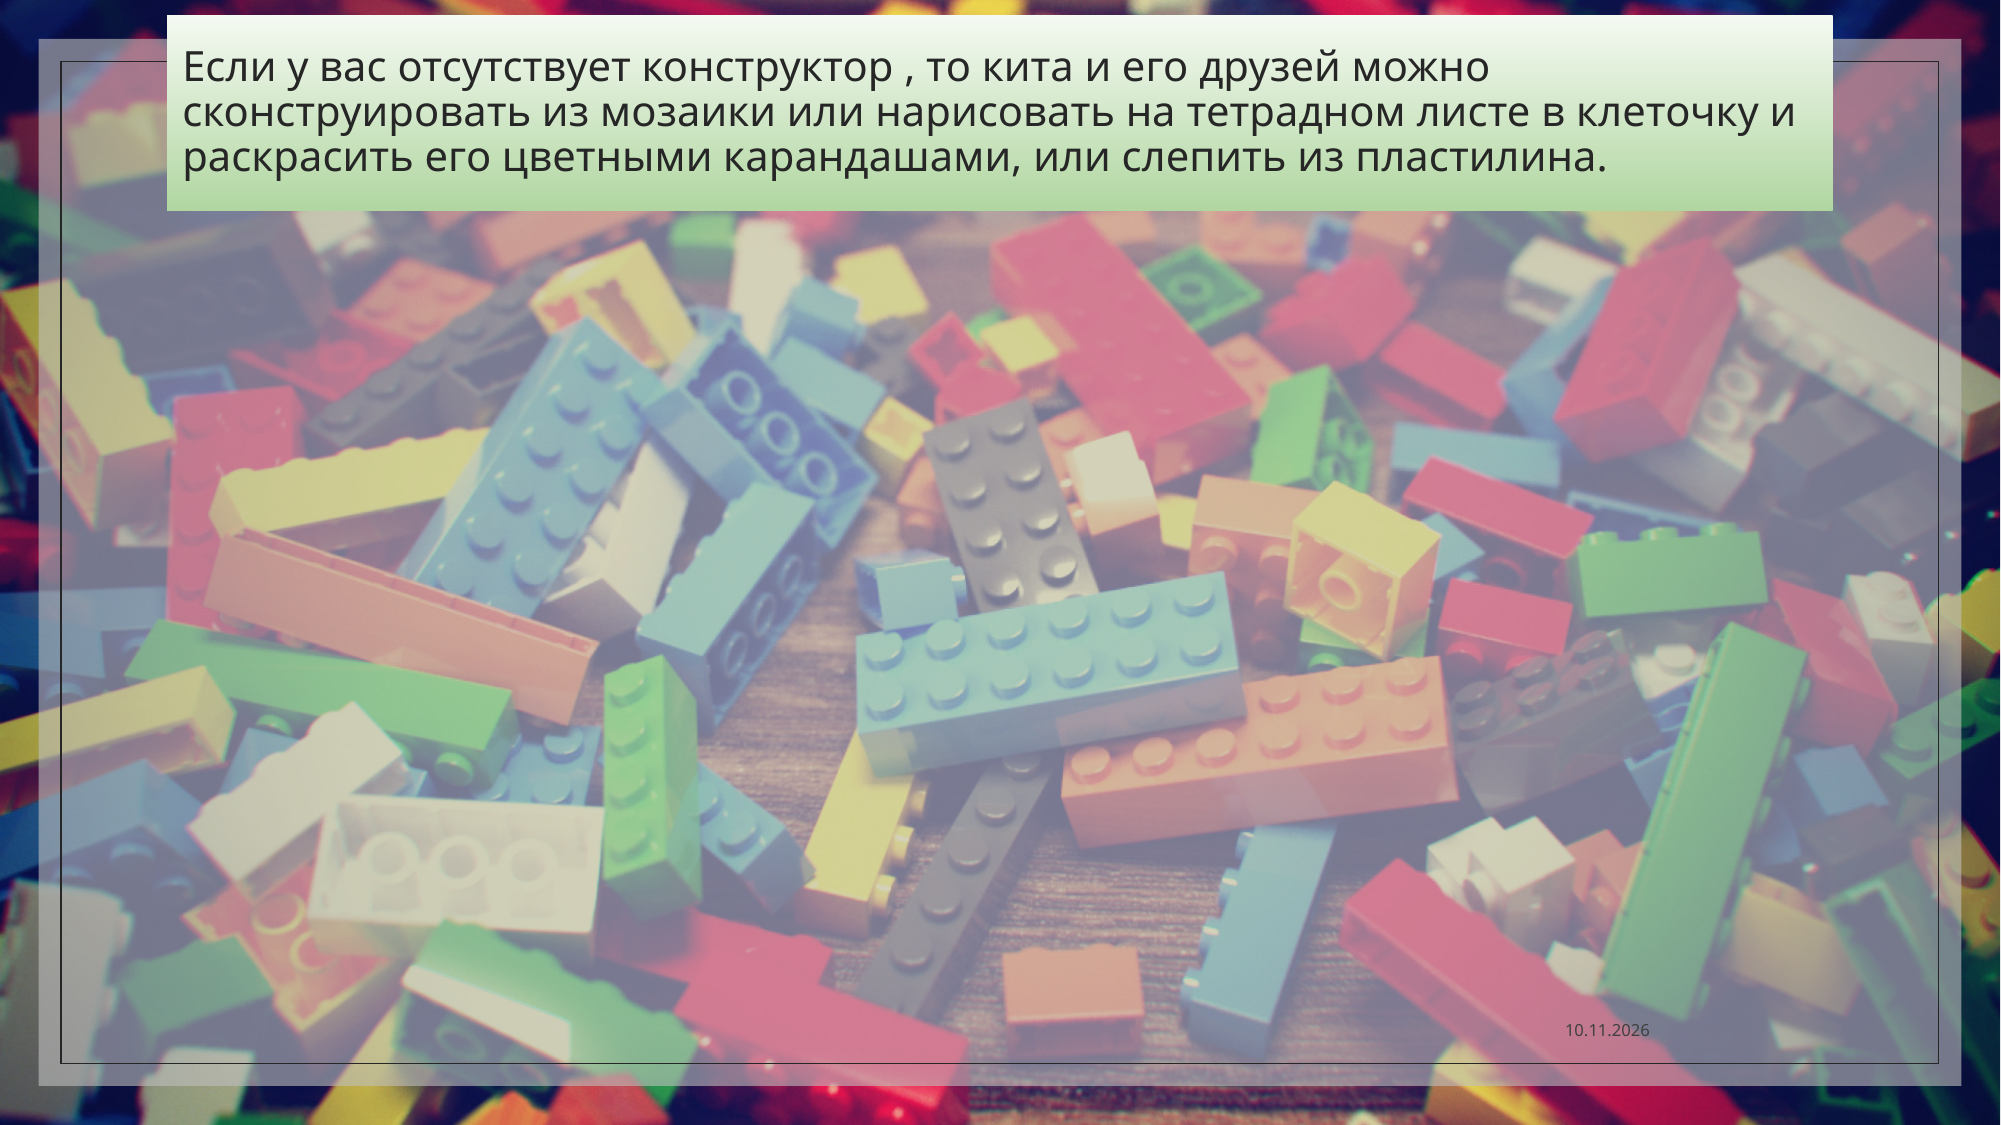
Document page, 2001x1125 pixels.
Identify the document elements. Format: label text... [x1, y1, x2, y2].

picture [0, 0, 2001, 1125]
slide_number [1190, 990, 1665, 1050]
title Если у вас отсутствует конструктор , то кита и его друзей можно сконструировать из мозаики или нарисовать на тетрадном листе в клеточку и раскрасить его цветными карандашами, или слепить из пластилина. [167, 15, 1833, 211]
